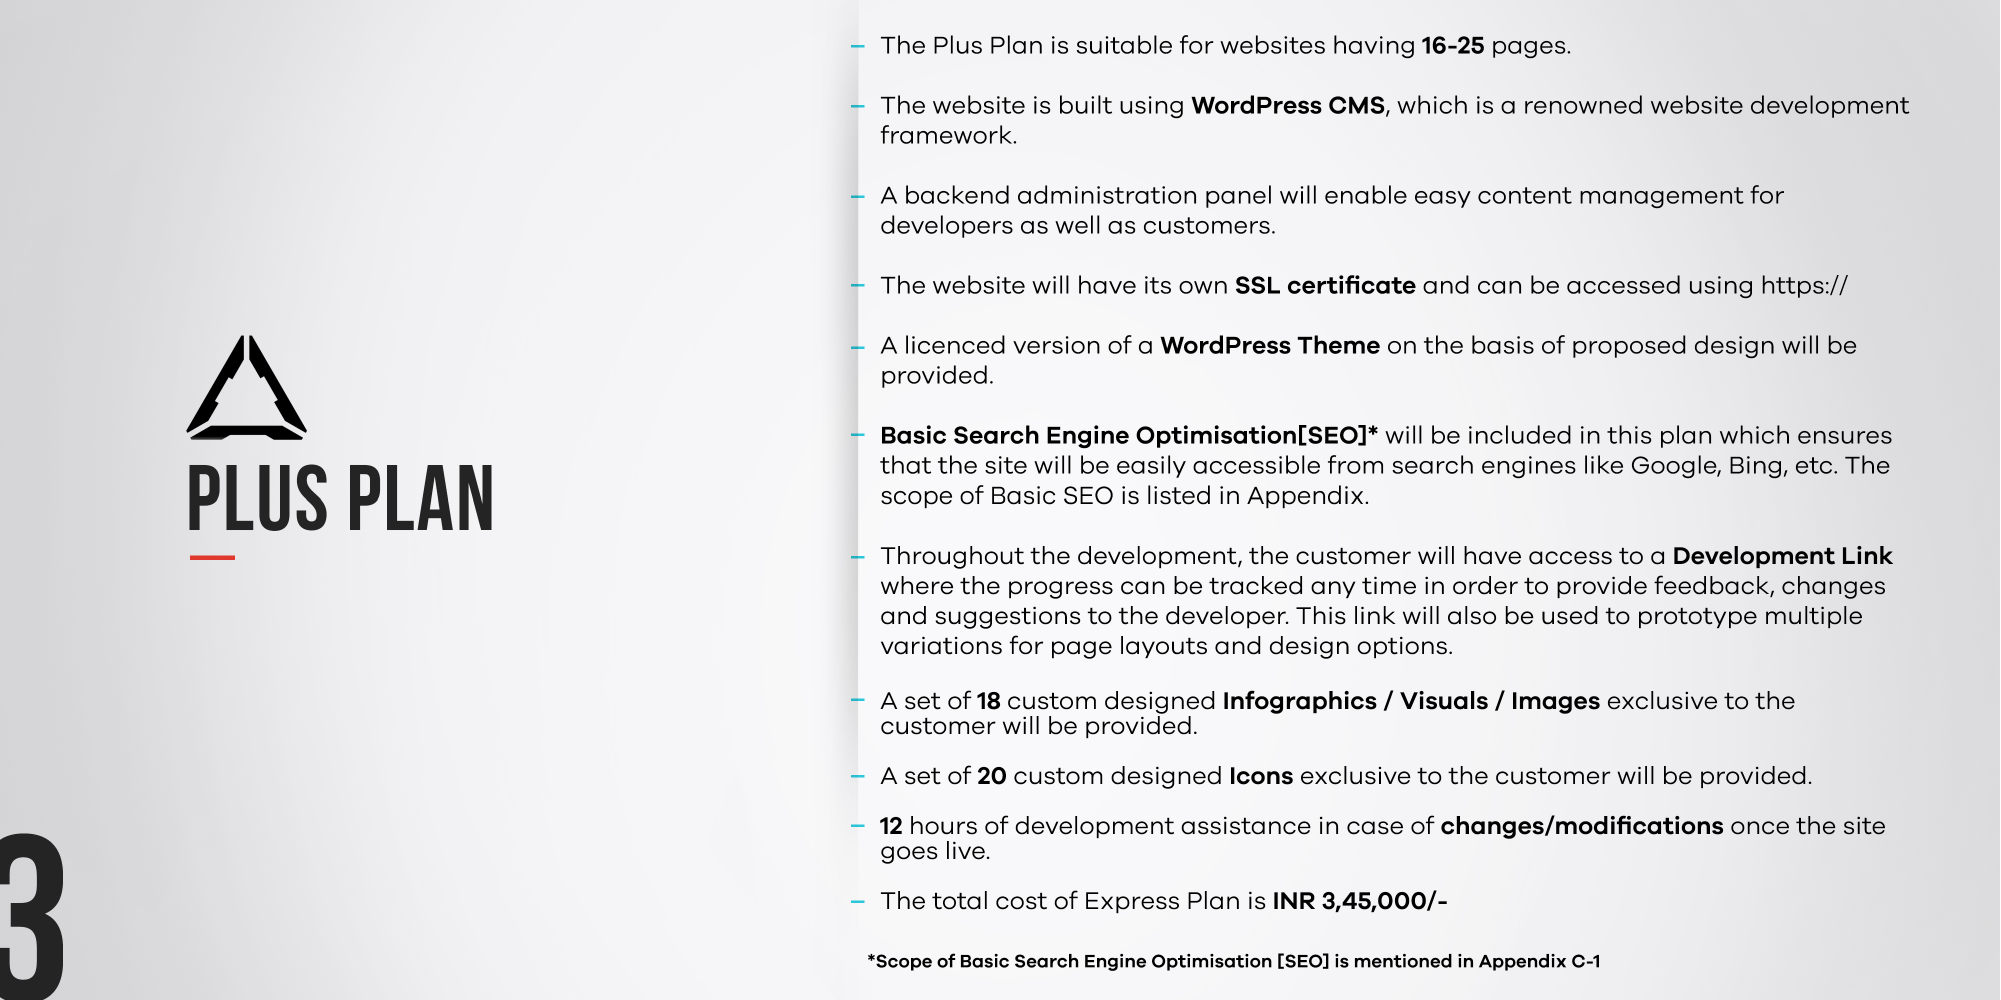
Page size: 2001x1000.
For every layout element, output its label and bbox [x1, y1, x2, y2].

list [0, 0, 2000, 1000]
